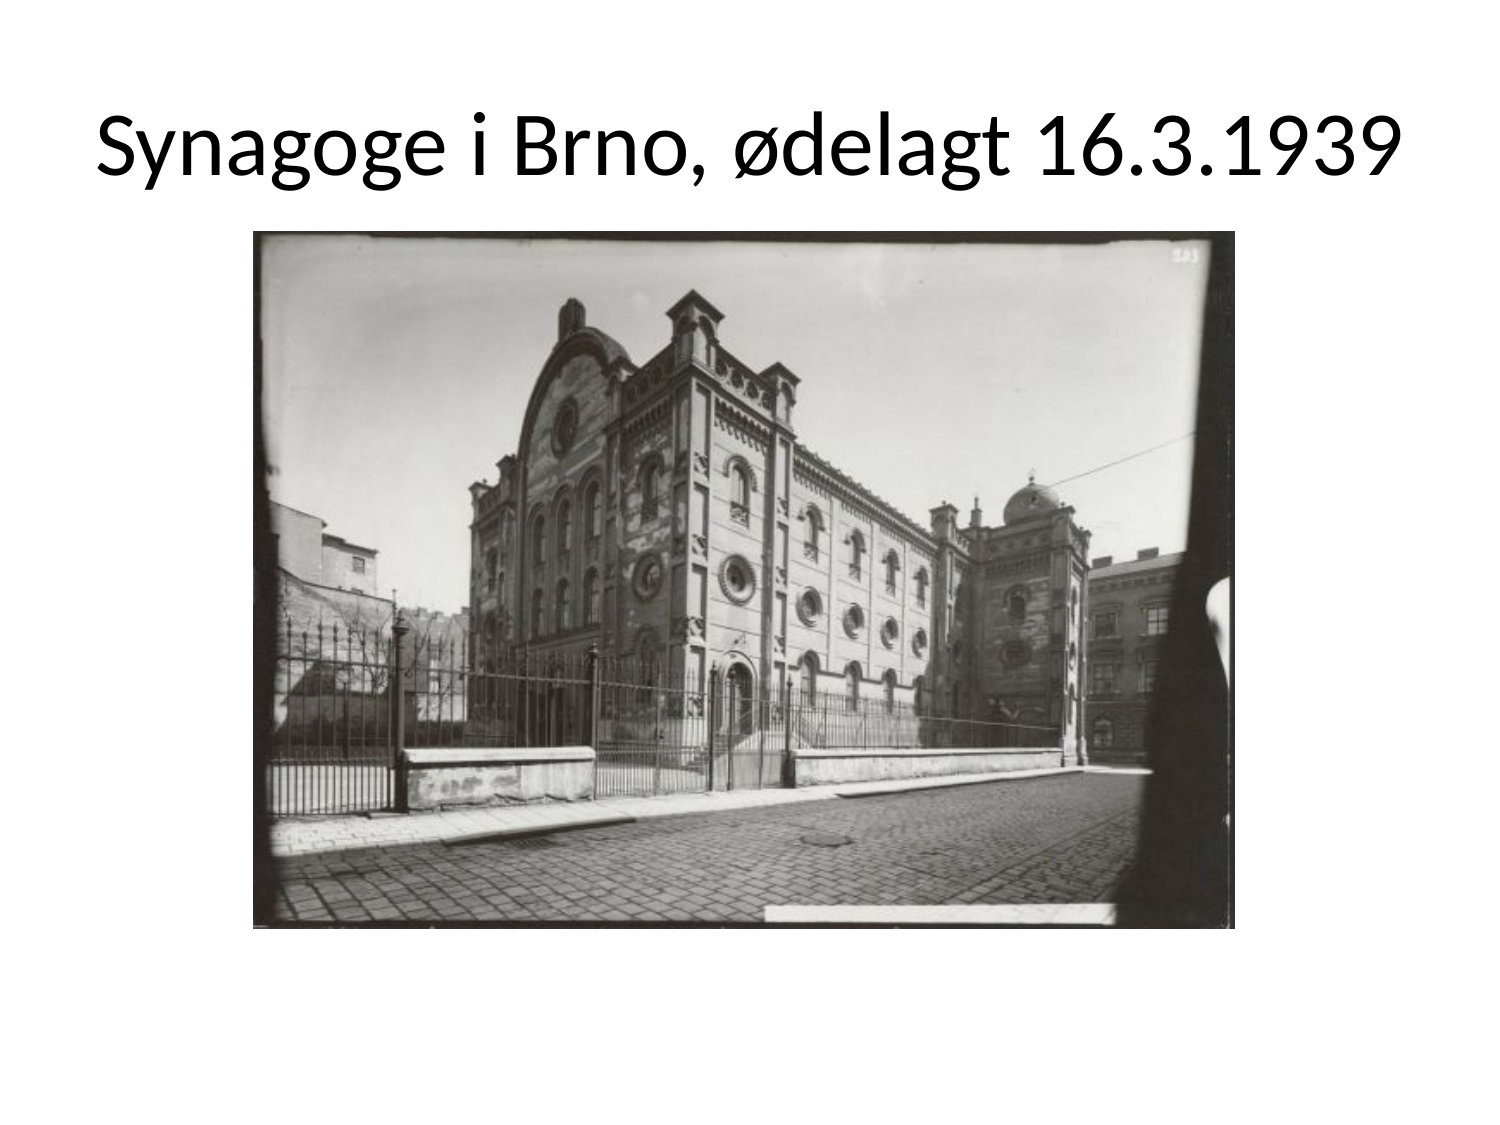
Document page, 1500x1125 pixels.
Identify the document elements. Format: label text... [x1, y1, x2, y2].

title Synagoge i Brno, ødelagt 16.3.1939 [75, 45, 1425, 233]
picture [253, 230, 1235, 929]
